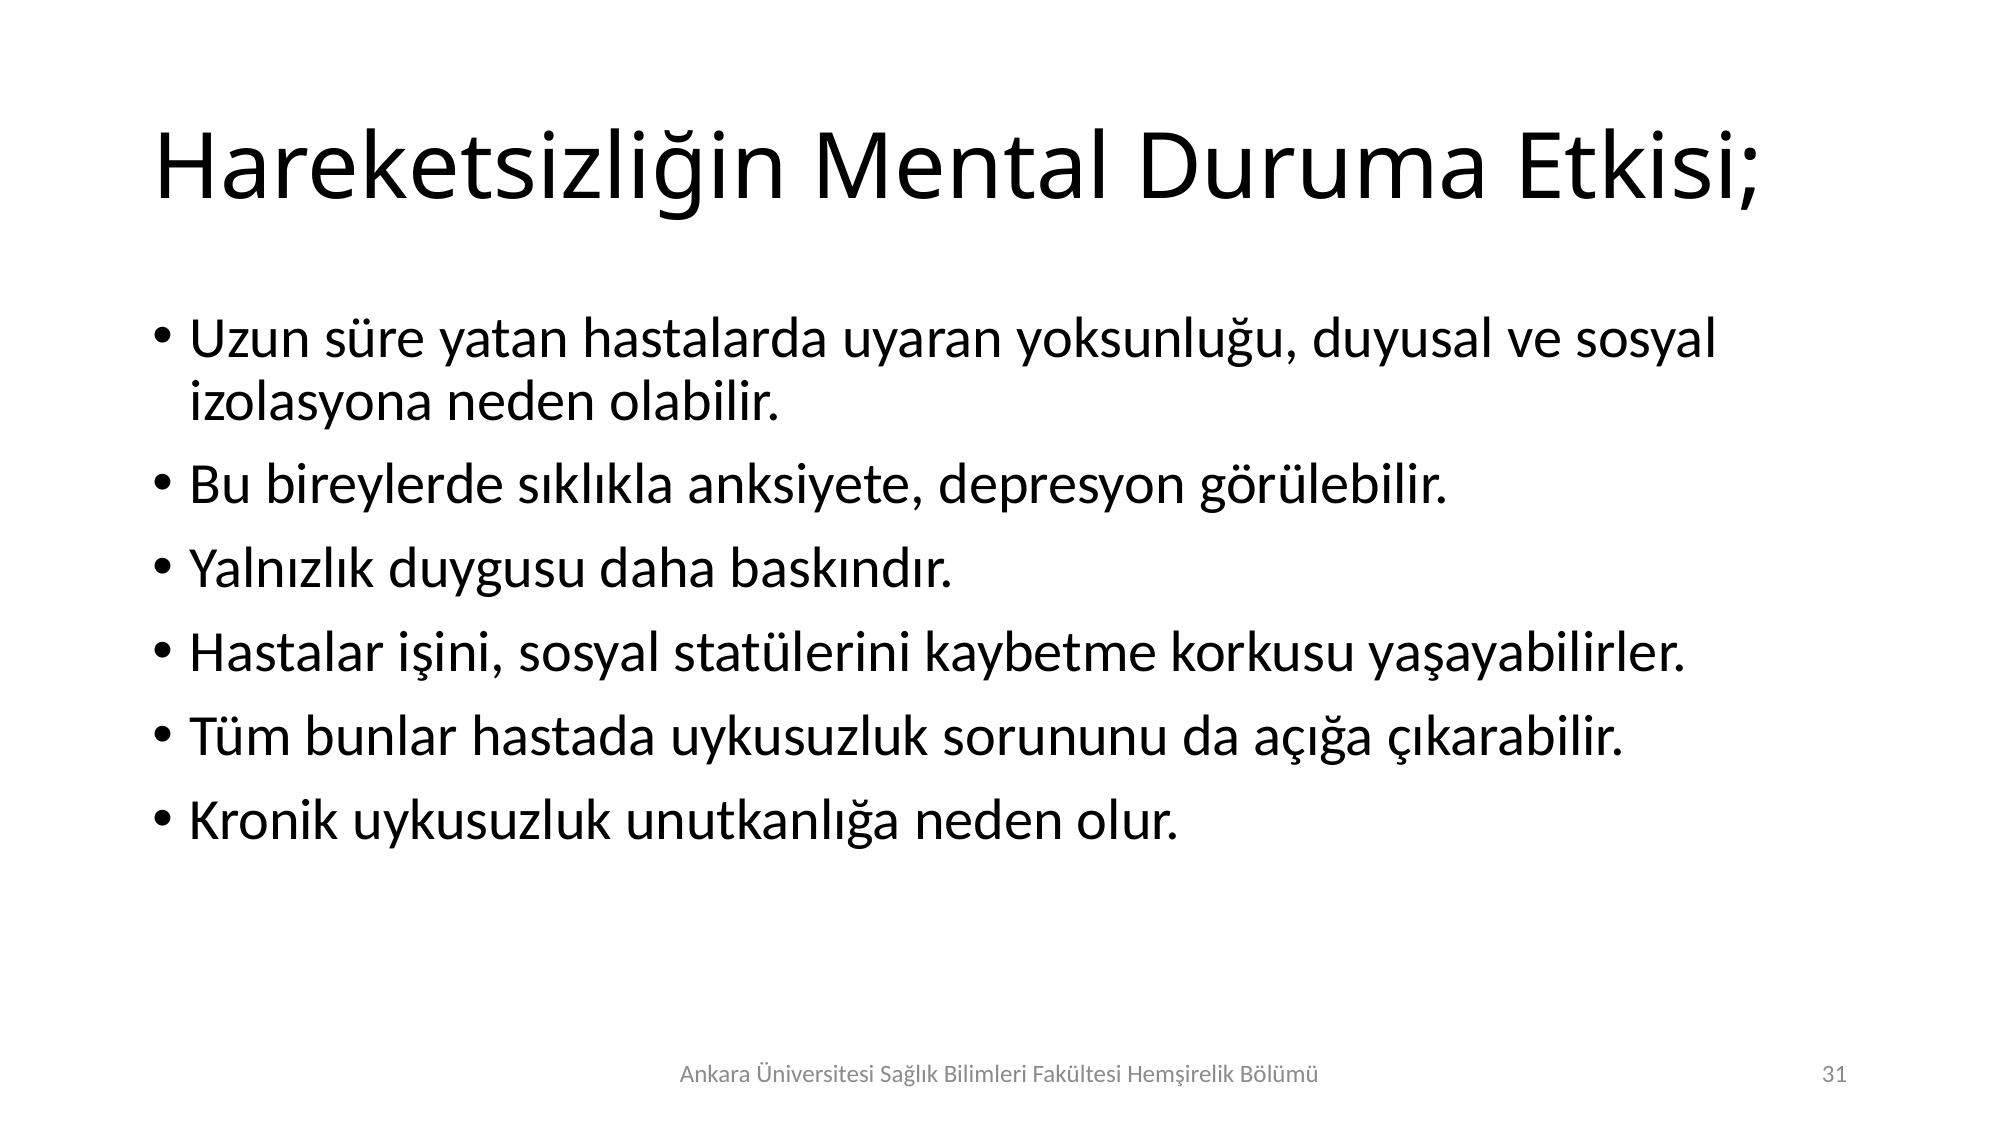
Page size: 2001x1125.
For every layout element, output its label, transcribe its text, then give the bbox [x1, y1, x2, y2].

slide_number 31 [1412, 1042, 1863, 1103]
list Uzun süre yatan hastalarda uyaran yoksunluğu, duyusal ve sosyal izolasyona neden olabilir. Bu bireylerde sıklıkla anksiyete, depresyon görülebilir. Yalnızlık duygusu daha baskındır. Hastalar işini, sosyal statülerini kaybetme korkusu yaşayabilirler. Tüm bunlar hastada uykusuzluk sorununu da açığa çıkarabilir. Kronik uykusuzluk unutkanlığa neden olur. [137, 299, 1863, 1014]
footer Ankara Üniversitesi Sağlık Bilimleri Fakültesi Hemşirelik Bölümü [662, 1042, 1338, 1103]
title Hareketsizliğin Mental Duruma Etkisi; [137, 59, 1863, 278]
